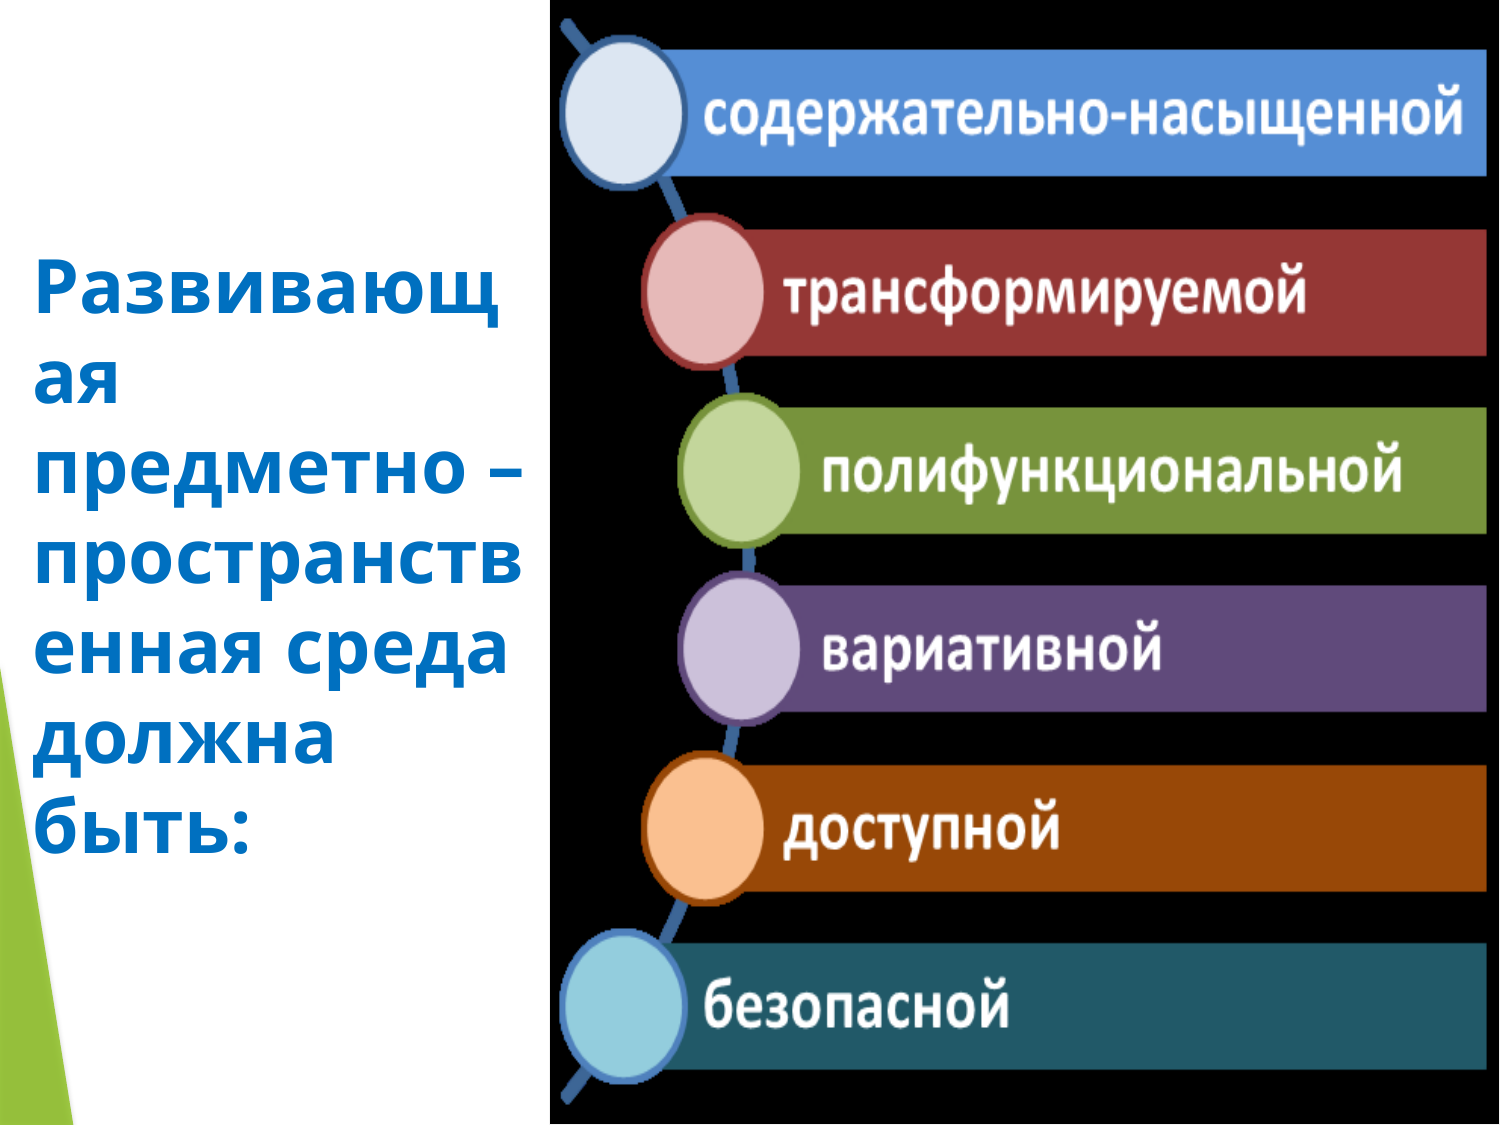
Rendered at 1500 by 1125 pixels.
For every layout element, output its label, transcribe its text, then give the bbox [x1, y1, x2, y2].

text_box Развивающая предметно – пространственная среда должна быть: [17, 231, 543, 877]
picture [548, 0, 1500, 1125]
